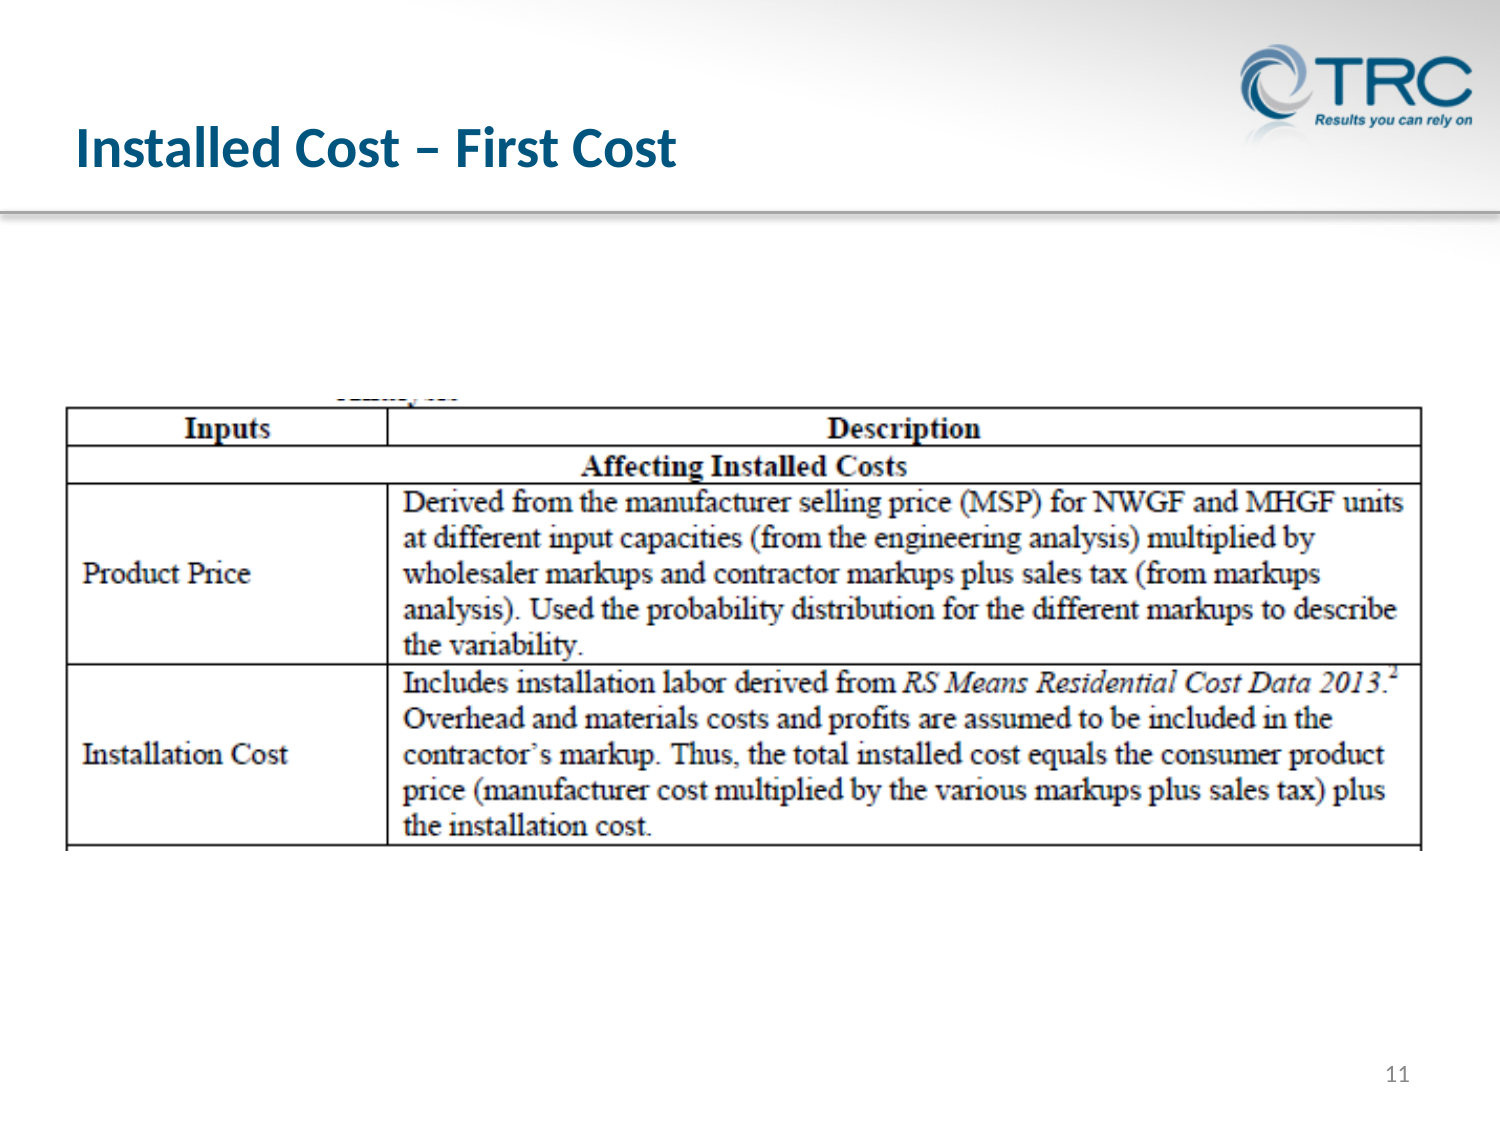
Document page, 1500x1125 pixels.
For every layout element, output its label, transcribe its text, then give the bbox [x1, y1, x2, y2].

picture [0, 214, 1500, 1125]
slide_number 11 [1074, 1042, 1425, 1103]
title Installed Cost – First Cost [60, 102, 1230, 213]
picture [0, 0, 1500, 211]
